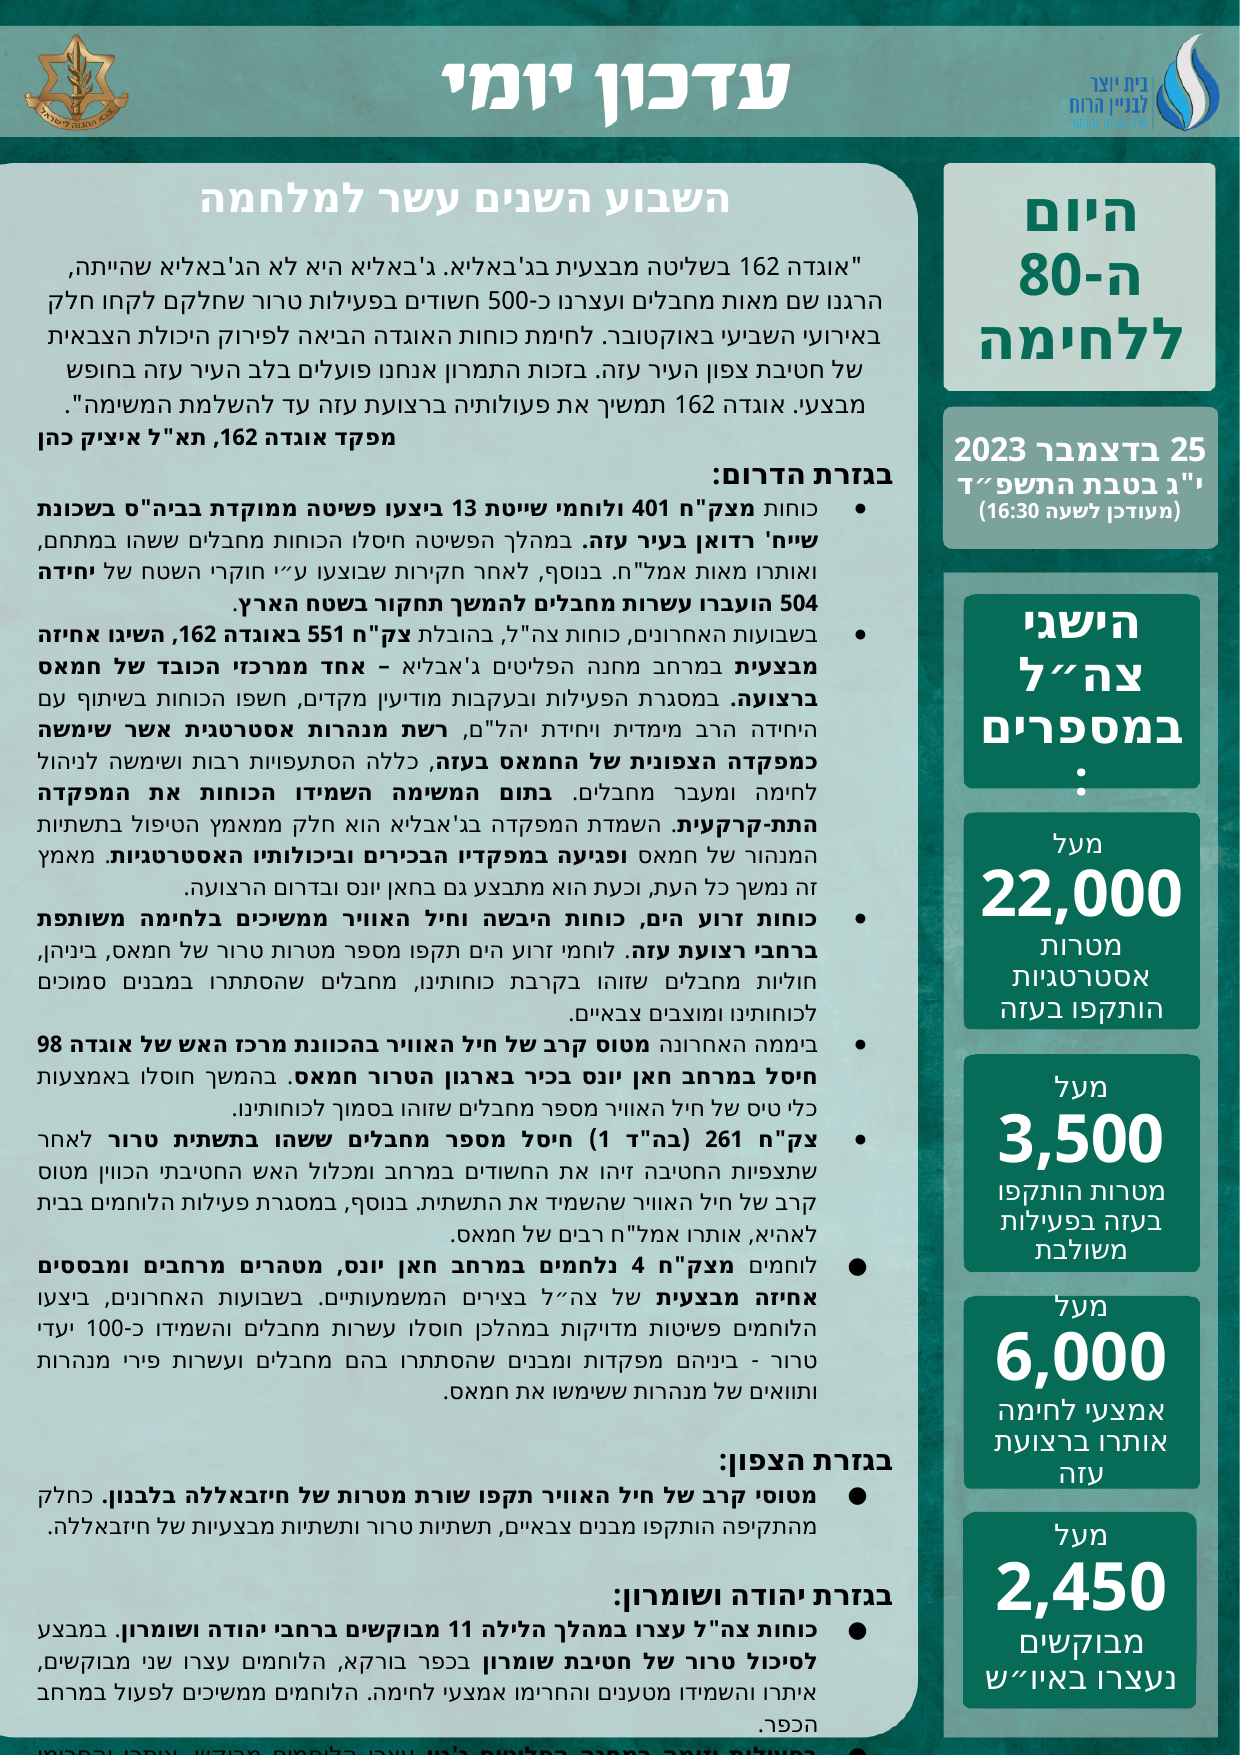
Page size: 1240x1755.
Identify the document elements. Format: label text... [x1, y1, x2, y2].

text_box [963, 1511, 1199, 1706]
picture [0, 0, 1240, 1755]
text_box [963, 1295, 1201, 1485]
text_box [963, 1053, 1201, 1272]
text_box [942, 406, 1218, 550]
text_box היום ה-80 ללחימה [945, 162, 1218, 390]
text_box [963, 812, 1201, 1030]
text_box השבוע השנים עשר למלחמה "אוגדה 162 בשליטה מבצעית בג'באליא. ג'באליא היא לא הג'באליא שהייתה, הרגנו שם מאות מחבלים ועצרנו כ-500 חשודים בפעילות טרור שחלקם לקחו חלק באירועי השביעי באוקטובר. לחימת כוחות האוגדה הביאה לפירוק היכולת הצבאית של חטיבת צפון העיר עזה. בזכות התמרון אנחנו פועלים בלב העיר עזה בחופש מבצעי. אוגדה 162 תמשיך את פעולותיה ברצועת עזה עד להשלמת המשימה". מפקד אוגדה 162, תא"ל איציק כהן בגזרת הדרום: כוחות מצק"ח 401 ולוחמי שייטת 13 ביצעו פשיטה ממוקדת בביה"ס בשכונת שייח' רדואן בעיר עזה. במהלך הפשיטה חיסלו הכוחות מחבלים ששהו במתחם, ואותרו מאות אמל"ח. בנוסף, לאחר חקירות שבוצעו ע״י חוקרי השטח של יחידה 504 הועברו עשרות מחבלים להמשך תחקור בשטח הארץ. בשבועות האחרונים, כוחות צה"ל, בהובלת צק"ח 551 באוגדה 162, השיגו אחיזה מבצעית במרחב מחנה הפליטים ג'אבליא – אחד ממרכזי הכובד של חמאס ברצועה. במסגרת הפעילות ובעקבות מודיעין מקדים, חשפו הכוחות בשיתוף עם היחידה הרב מימדית ויחידת יהל"ם, רשת מנהרות אסטרטגית אשר שימשה כמפקדה הצפונית של החמאס בעזה, כללה הסתעפויות רבות ושימשה לניהול לחימה ומעבר מחבלים. בתום המשימה השמידו הכוחות את המפקדה התת-קרקעית. השמדת המפקדה בג'אבליא הוא חלק ממאמץ הטיפול בתשתיות המנהור של חמאס ופגיעה במפקדיו הבכירים וביכולותיו האסטרטגיות. מאמץ זה נמשך כל העת, וכעת הוא מתבצע גם בחאן יונס ובדרום הרצועה. כוחות זרוע הים, כוחות היבשה וחיל האוויר ממשיכים בלחימה משותפת ברחבי רצועת עזה. לוחמי זרוע הים תקפו מספר מטרות טרור של חמאס, ביניהן, חוליות מחבלים שזוהו בקרבת כוחותינו, מחבלים שהסתתרו במבנים סמוכים לכוחותינו ומוצבים צבאיים. ביממה האחרונה מטוס קרב של חיל האוויר בהכוונת מרכז האש של אוגדה 98 חיסל במרחב חאן יונס בכיר בארגון הטרור חמאס. בהמשך חוסלו באמצעות כלי טיס של חיל האוויר מספר מחבלים שזוהו בסמוך לכוחותינו. צק"ח 261 (בה"ד 1) חיסל מספר מחבלים ששהו בתשתית טרור לאחר שתצפיות החטיבה זיהו את החשודים במרחב ומכלול האש החטיבתי הכווין מטוס קרב של חיל האוויר שהשמיד את התשתית. בנוסף, במסגרת פעילות הלוחמים בבית לאהיא, אותרו אמל"ח רבים של חמאס. לוחמים מצק"ח 4 נלחמים במרחב חאן יונס, מטהרים מרחבים ומבססים אחיזה מבצעית של צה״ל בצירים המשמעותיים. בשבועות האחרונים, ביצעו הלוחמים פשיטות מדויקות במהלכן חוסלו עשרות מחבלים והשמידו כ-100 יעדי טרור - ביניהם מפקדות ומבנים שהסתתרו בהם מחבלים ועשרות פירי מנהרות ותוואים של מנהרות ששימשו את חמאס. בגזרת הצפון: מטוסי קרב של חיל האוויר תקפו שורת מטרות של חיזבאללה בלבנון. כחלק מהתקיפה הותקפו מבנים צבאיים, תשתיות טרור ותשתיות מבצעיות של חיזבאללה. בגזרת יהודה ושומרון: כוחות צה"ל עצרו במהלך הלילה 11 מבוקשים ברחבי יהודה ושומרון. במבצע לסיכול טרור של חטיבת שומרון בכפר בורקא, הלוחמים עצרו שני מבוקשים, איתרו והשמידו מטענים והחרימו אמצעי לחימה. הלוחמים ממשיכים לפעול במרחב הכפר. בפעילות יזומה במחנה הפליטים ג'נין עצרו הלוחמים מבוקש, איתרו והחרימו מטענים. בכפר אל פאחס שבחטיבת יהודה, הוחרמו אמצעי לחימה ועוכבו חשודים. [22, 148, 909, 1730]
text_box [963, 593, 1201, 788]
